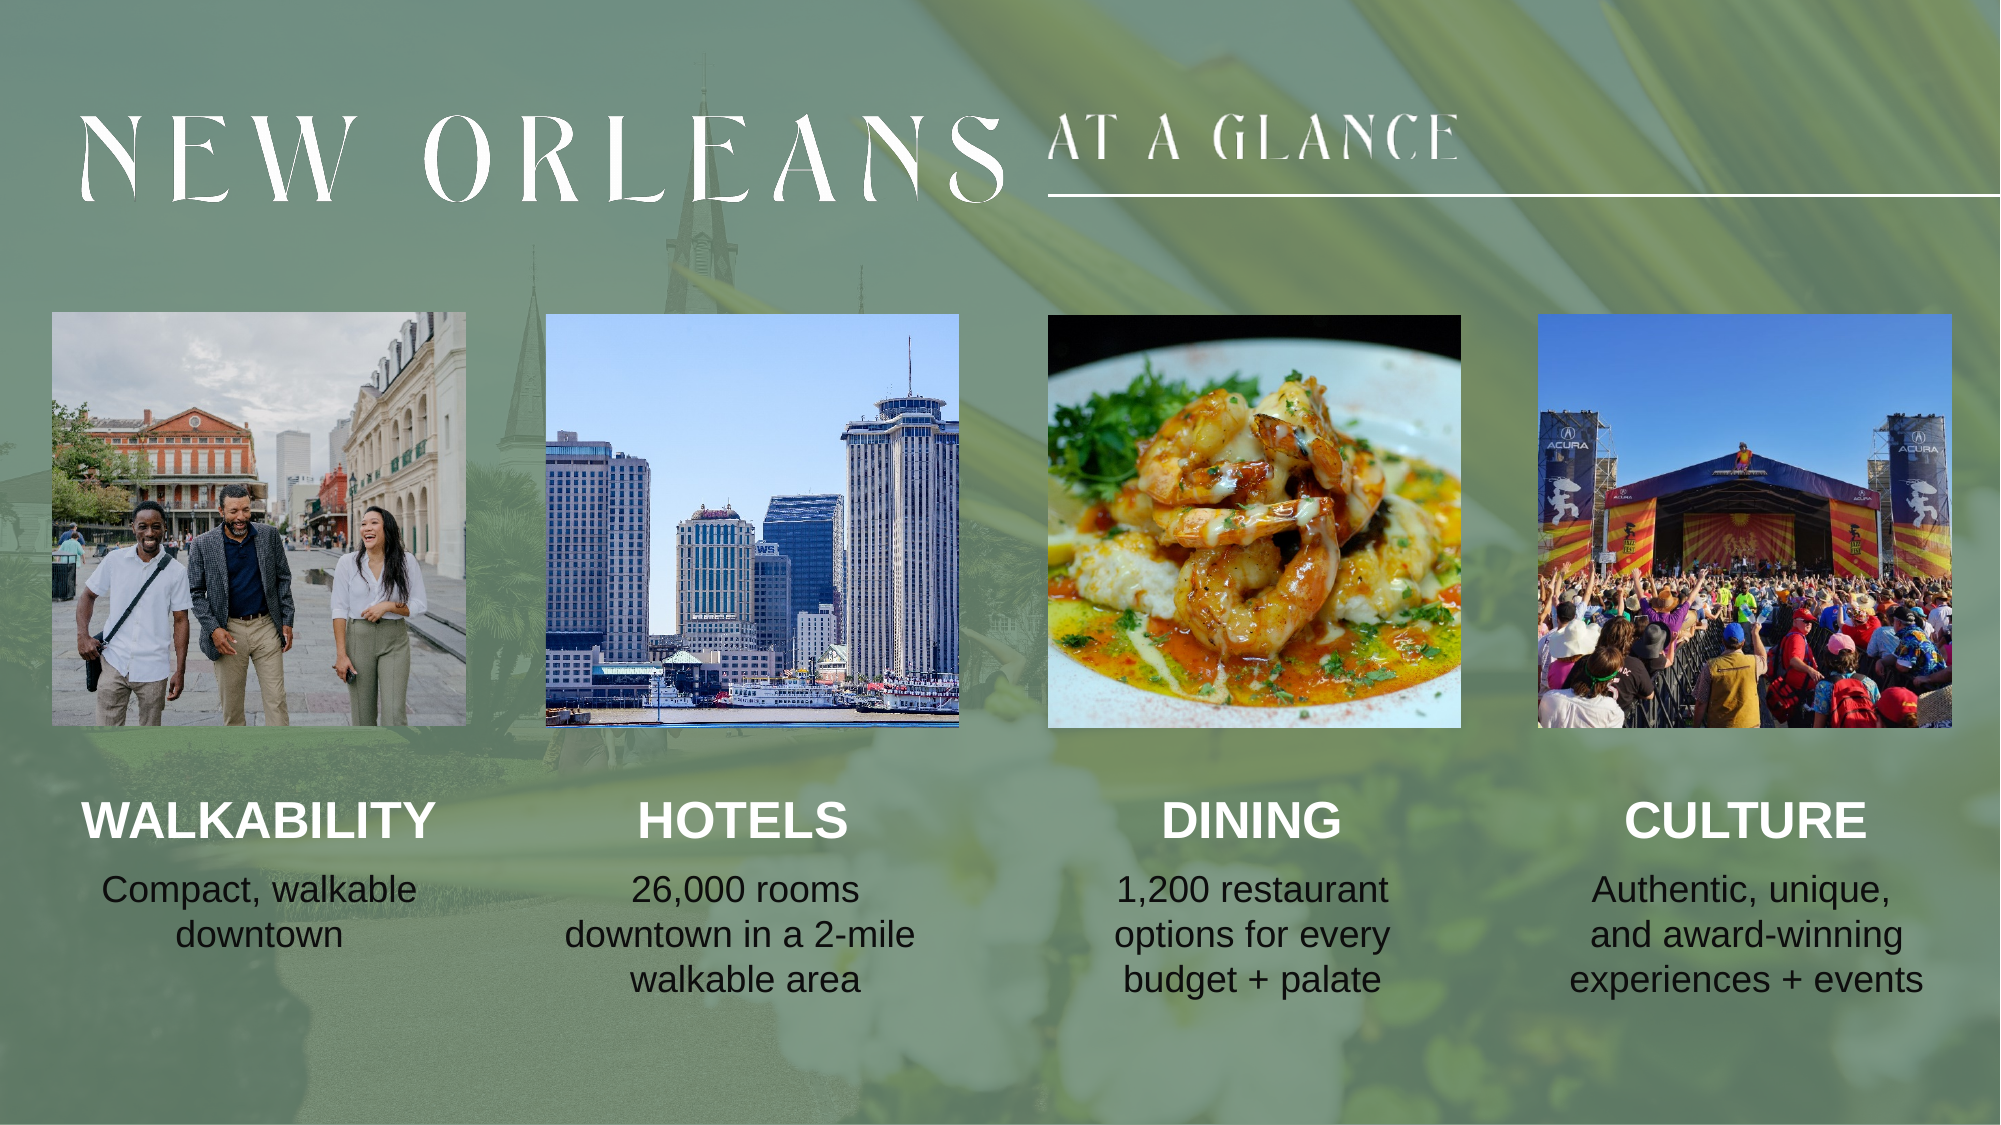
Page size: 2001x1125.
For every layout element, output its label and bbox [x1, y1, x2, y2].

text_box [0, 0, 2000, 1125]
